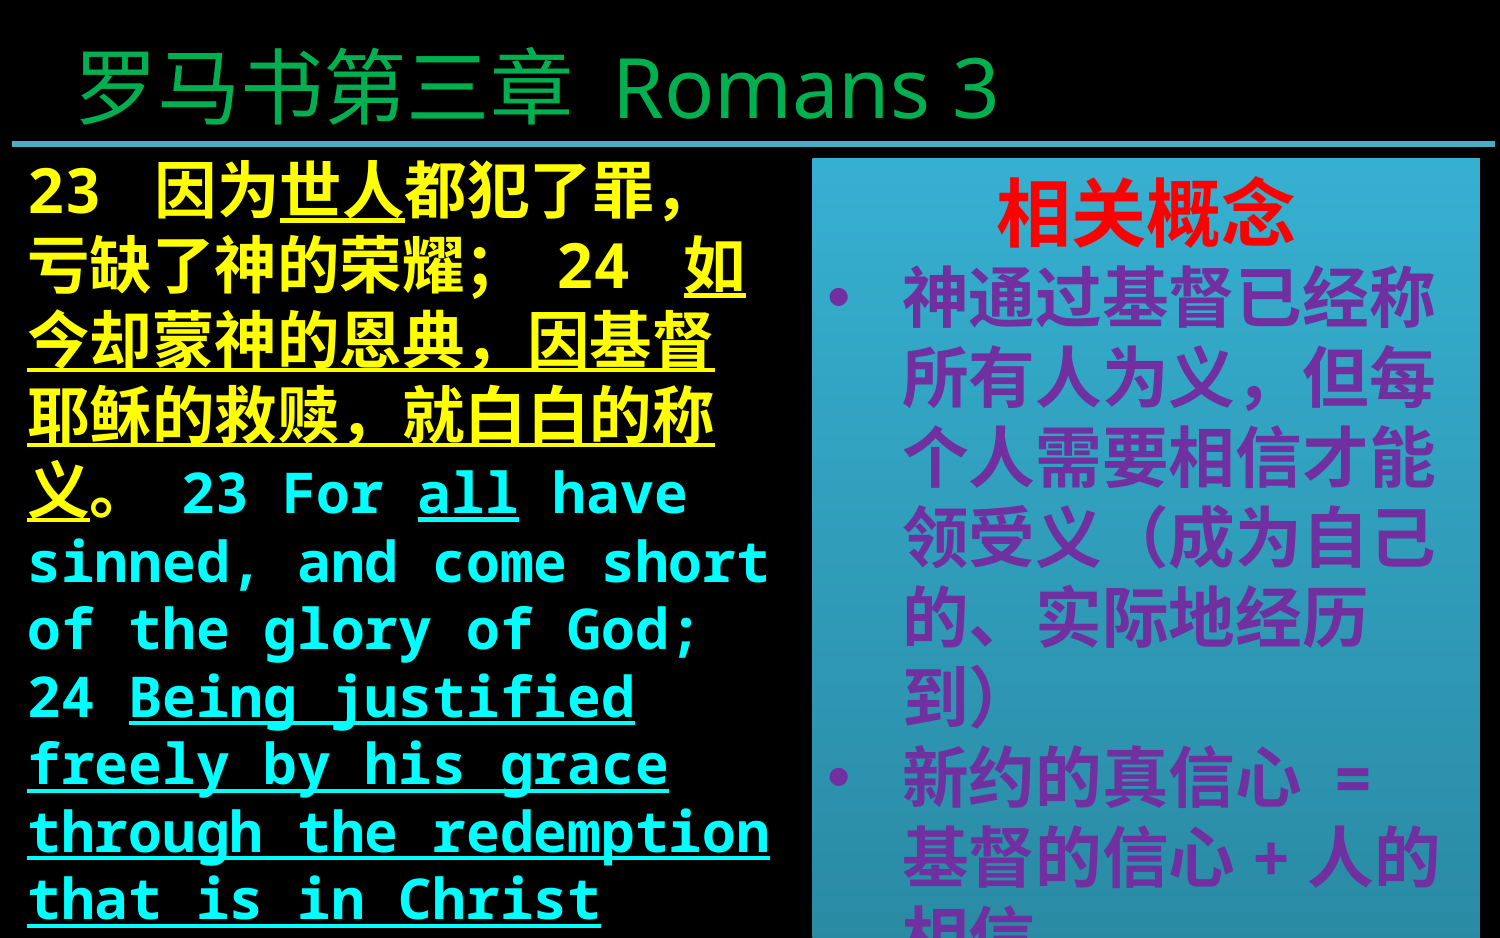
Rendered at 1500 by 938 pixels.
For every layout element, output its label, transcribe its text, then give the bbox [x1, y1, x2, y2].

text_box 23 因为世人都犯了罪，亏缺了神的荣耀； 24 如今却蒙神的恩典，因基督耶稣的救赎，就白白的称义。 23 For all have sinned, and come short of the glory of God; 24 Being justified freely by his grace through the redemption that is in Christ Jesus: [12, 150, 788, 938]
text_box 罗马书第三章 Romans 3 [59, 27, 1015, 143]
text_box 相关概念 神通过基督已经称所有人为义，但每个人需要相信才能领受义（成为自己的、实际地经历到） 新约的真信心 = 基督的信心+人的相信 [812, 158, 1480, 938]
